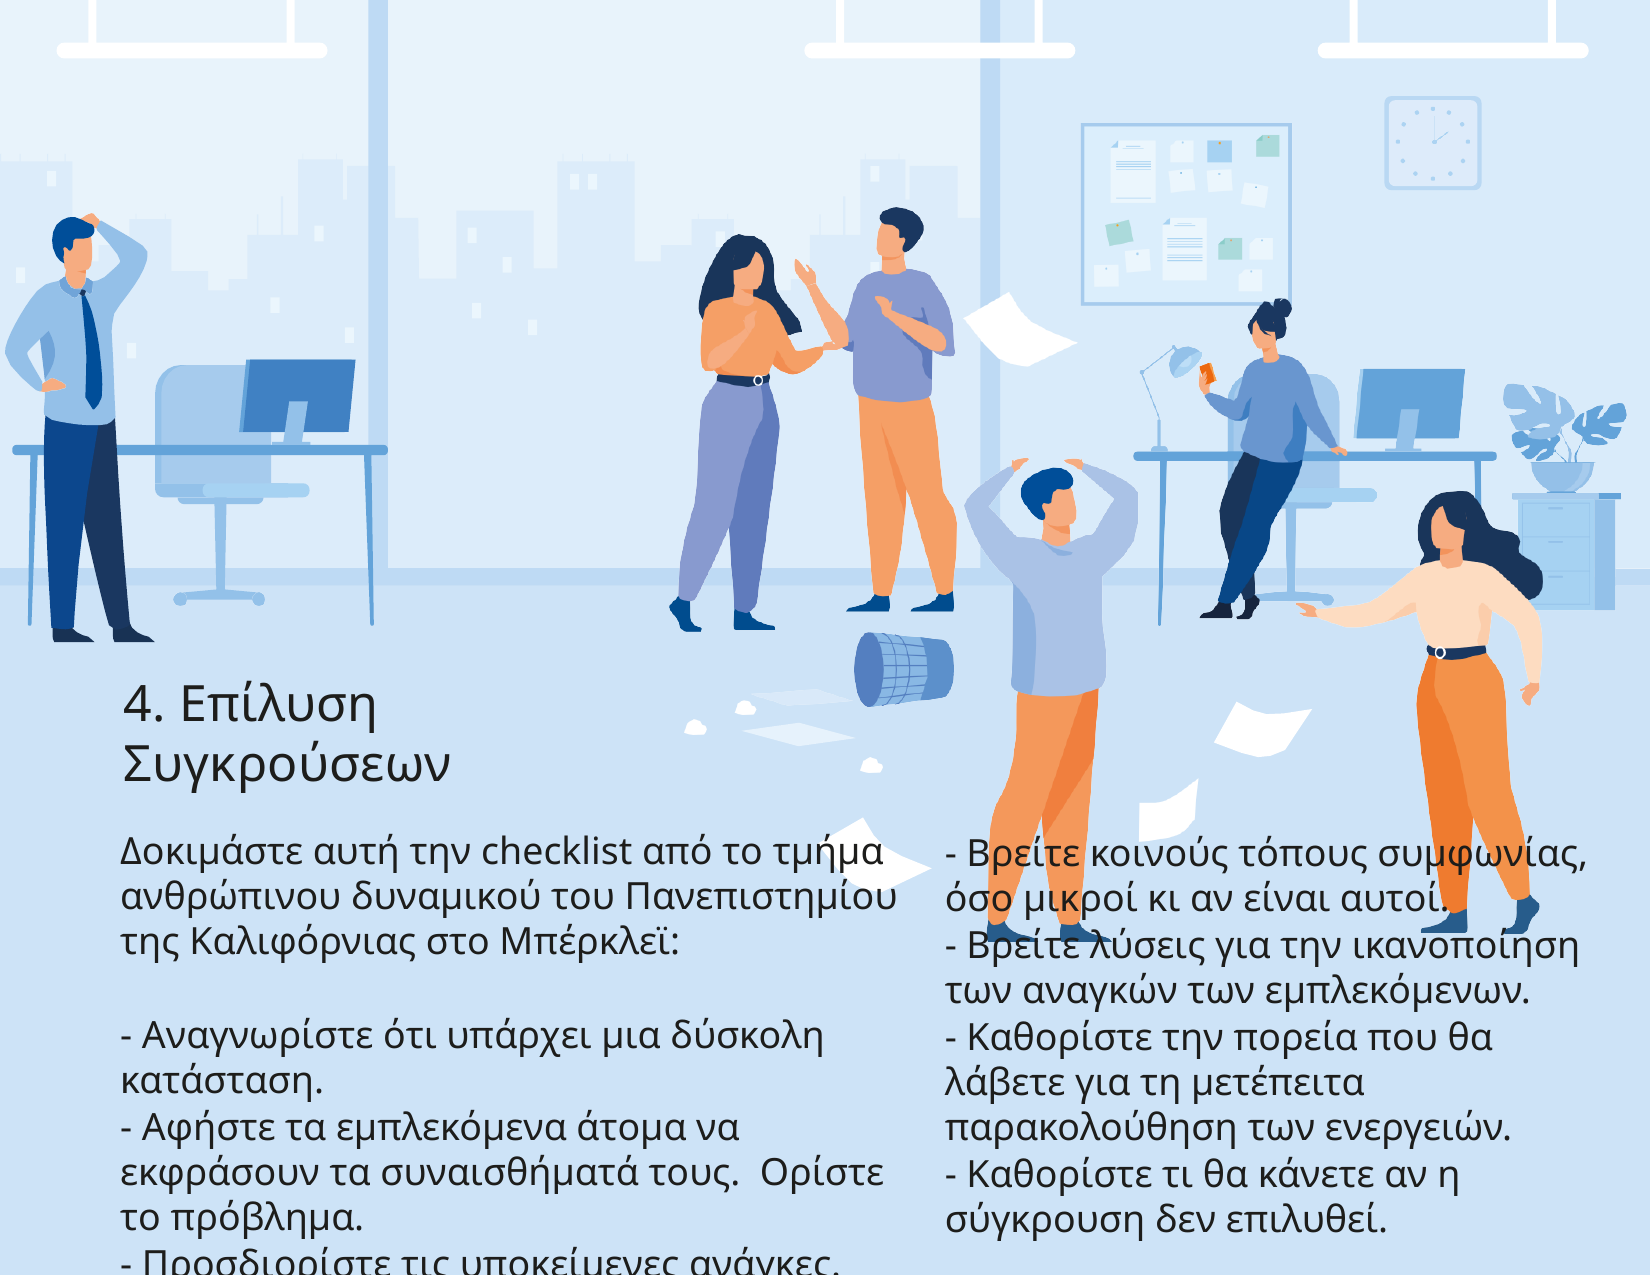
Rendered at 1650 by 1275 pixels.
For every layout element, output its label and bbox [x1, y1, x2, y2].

text_box [0, 0, 1650, 1275]
